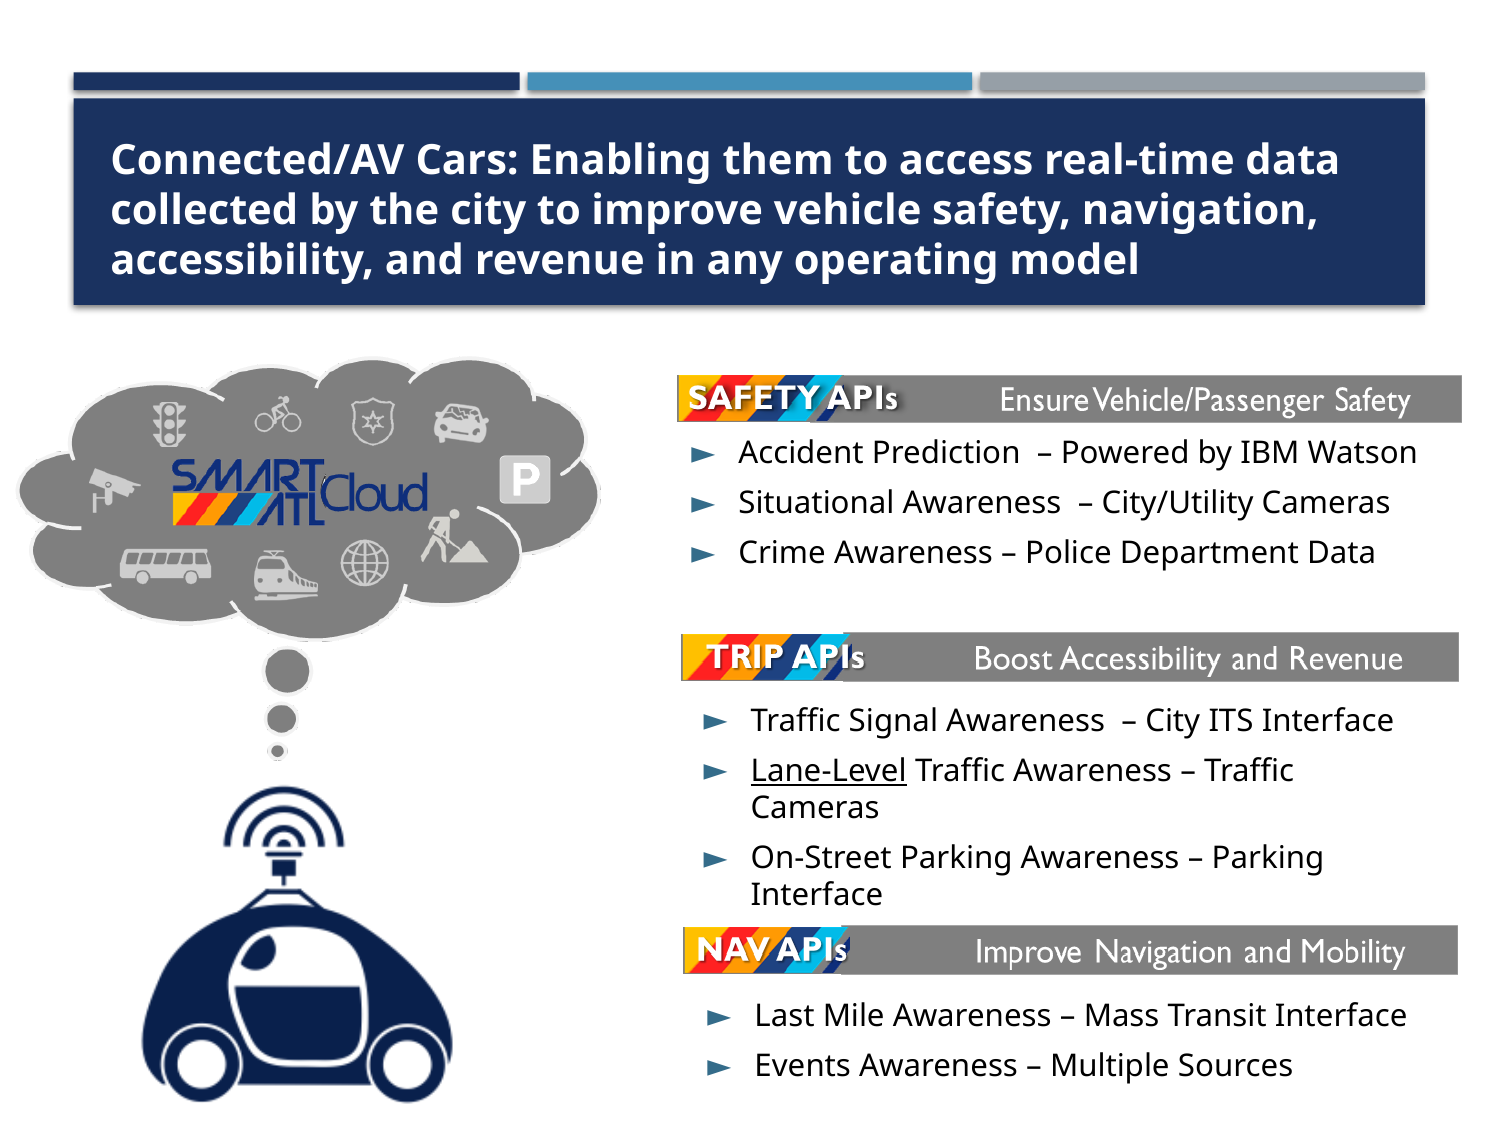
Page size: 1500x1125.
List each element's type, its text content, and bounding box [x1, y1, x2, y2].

picture [663, 356, 1462, 451]
title Connected/AV Cars: Enabling them to access real-time data collected by the city to improve vehicle safety, navigation, accessibility, and revenue in any operating model [95, 112, 1406, 291]
picture [681, 624, 1460, 702]
picture [675, 916, 1459, 994]
text_box Last Mile Awareness – Mass Transit Interface Events Awareness – Multiple Sources [640, 989, 1428, 1089]
text_box Traffic Signal Awareness – City ITS Interface Lane-Level Traffic Awareness – Traffic Cameras On-Street Parking Awareness – Parking Interface [636, 694, 1428, 918]
text_box Accident Prediction – Powered by IBM Watson Situational Awareness – City/Utility Cameras Crime Awareness – Police Department Data [680, 460, 1458, 576]
picture [15, 356, 601, 1124]
